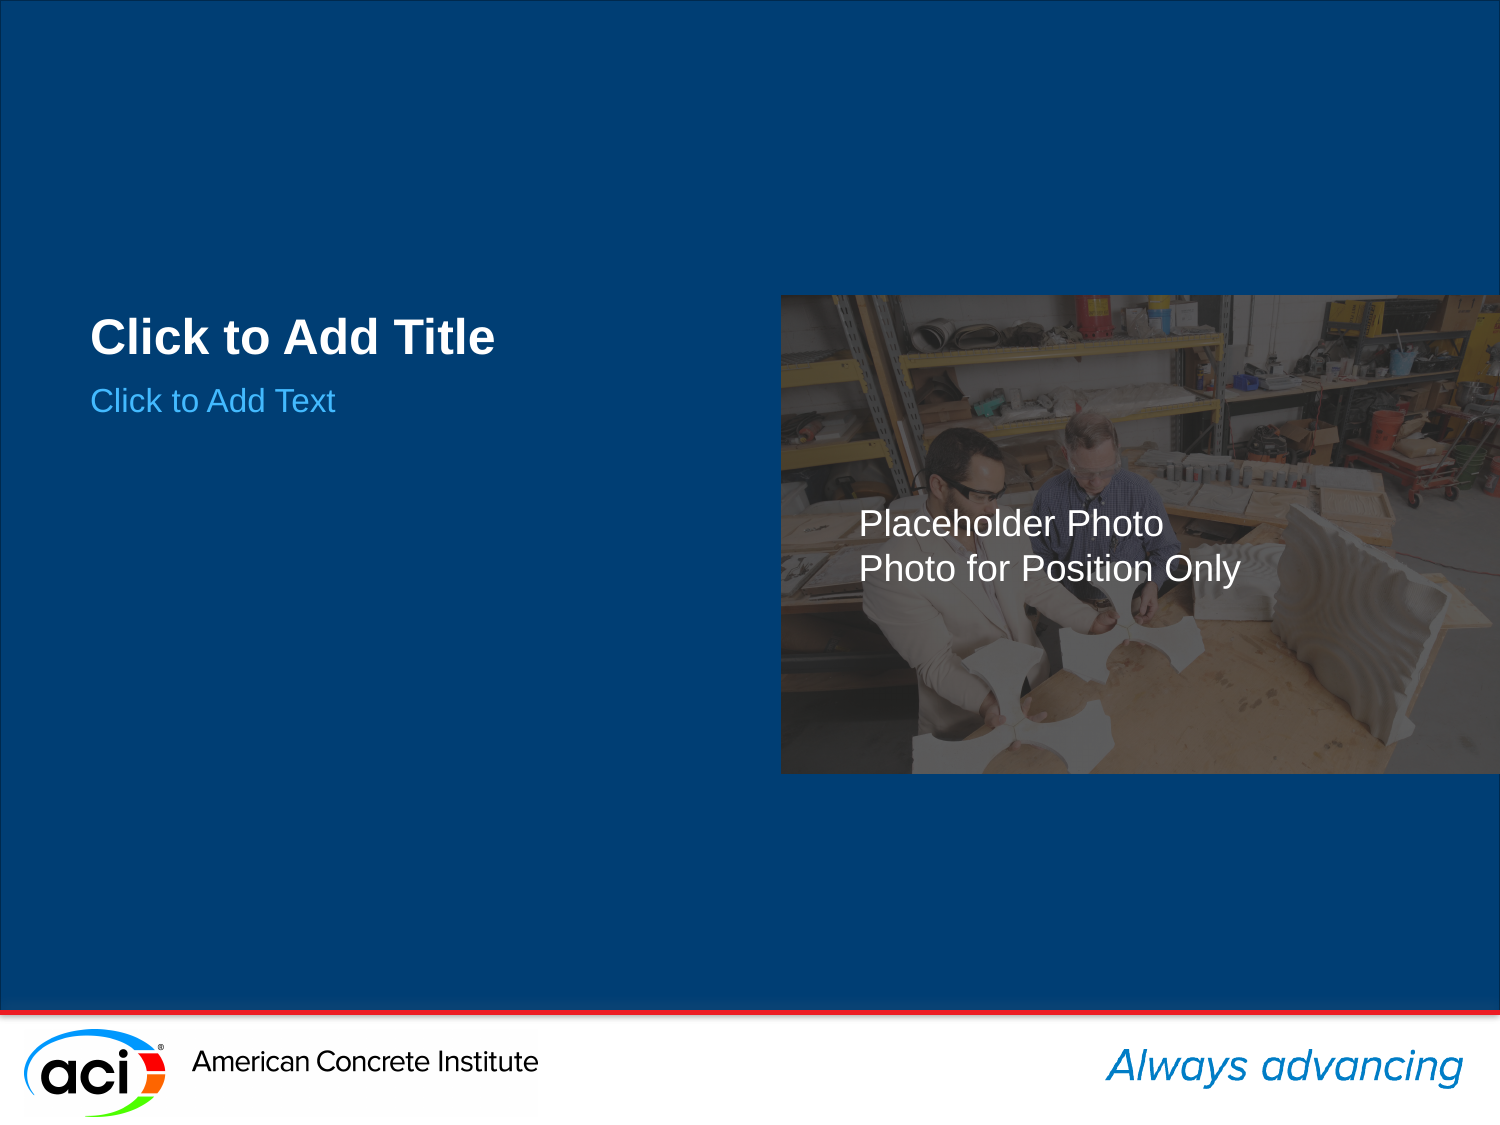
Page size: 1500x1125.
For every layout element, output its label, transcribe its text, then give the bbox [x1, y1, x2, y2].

picture [780, 262, 1500, 808]
list Click to Add Text [75, 372, 753, 492]
title Click to Add Title [75, 279, 753, 372]
picture [1105, 1049, 1463, 1089]
picture [24, 1029, 538, 1117]
